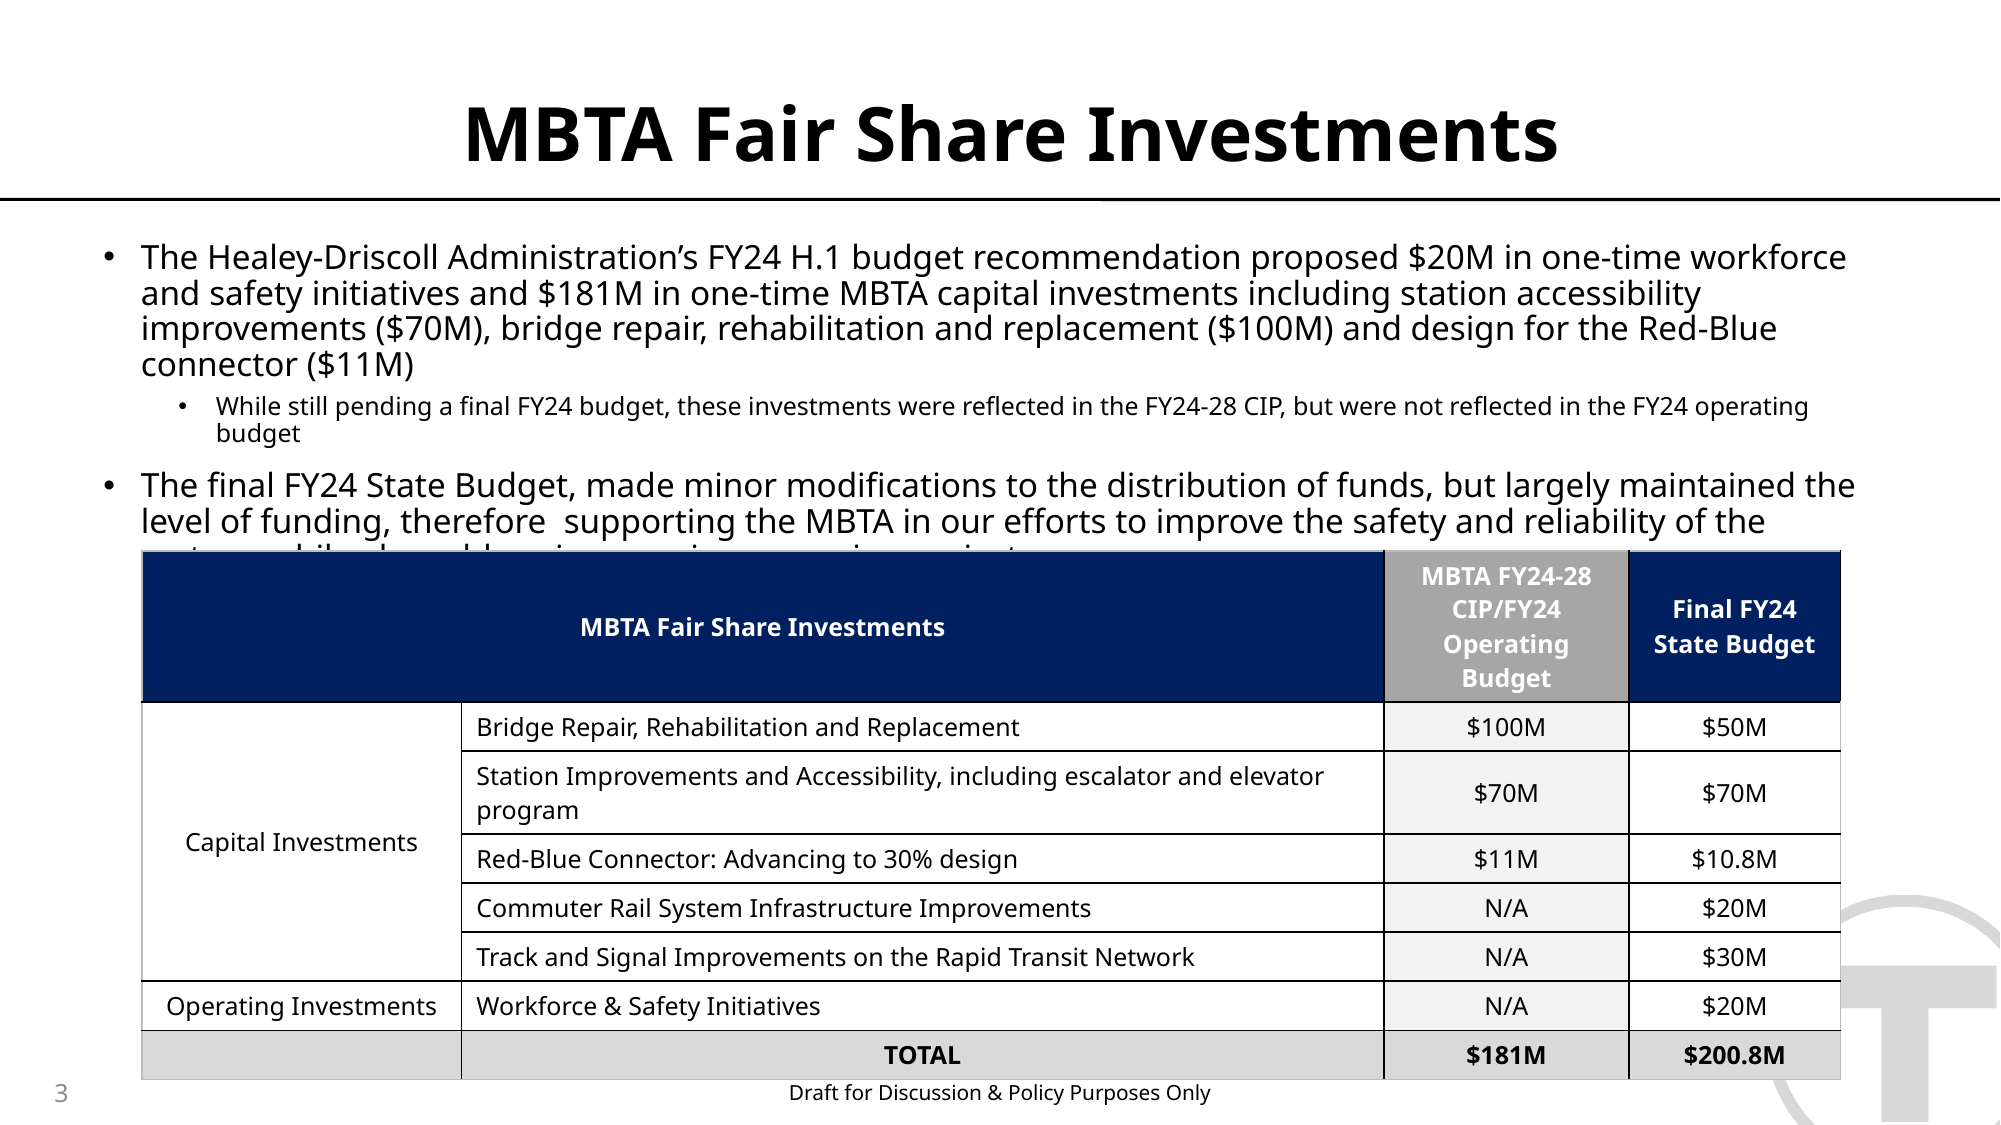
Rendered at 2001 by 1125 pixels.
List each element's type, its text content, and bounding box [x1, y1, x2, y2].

table_cell Station Improvements and Accessibility, including escalator and elevator program [462, 752, 1383, 833]
table_cell Operating Investments [143, 982, 461, 1030]
table_cell Red-Blue Connector: Advancing to 30% design [462, 835, 1383, 882]
table_cell $20M [1630, 982, 1840, 1030]
table_cell N/A [1385, 982, 1628, 1030]
table_cell $70M [1385, 752, 1628, 833]
table_cell N/A [1385, 933, 1628, 980]
table_cell $70M [1630, 752, 1840, 833]
table_cell $11M [1385, 835, 1628, 882]
table_cell Workforce & Safety Initiatives [462, 982, 1383, 1030]
table_cell $20M [1630, 884, 1840, 931]
table_cell $200.8M [1630, 1031, 1840, 1079]
title MBTA Fair Share Investments [39, 87, 1984, 188]
table_header MBTA FY24-28 CIP/FY24 Operating Budget [1385, 552, 1628, 701]
table_cell $100M [1385, 703, 1628, 750]
table_cell $181M [1385, 1031, 1628, 1079]
list The Healey-Driscoll Administration’s FY24 H.1 budget recommendation proposed $20M in one-time workforce and safety initiatives and $181M in one-time MBTA capital investments including station accessibility improvements ($70M), bridge repair, rehabilitation and replacement ($100M) and design for the Red-Blue connector ($11M) While still pending a final FY24 budget, these investments were reflected in the FY24-28 CIP, but were not reflected in the FY24 operating budget The final FY24 State Budget, made minor modifications to the distribution of funds, but largely maintained the level of funding, therefore supporting the MBTA in our efforts to improve the safety and reliability of the system, while also addressing a major expansion project [88, 233, 1912, 1014]
table_cell Track and Signal Improvements on the Rapid Transit Network [462, 933, 1383, 980]
table_cell Capital Investments [143, 703, 461, 980]
table_cell $50M [1630, 703, 1840, 750]
table_cell [143, 1031, 461, 1079]
table_cell Bridge Repair, Rehabilitation and Replacement [462, 703, 1383, 750]
table_cell $10.8M [1630, 835, 1840, 882]
table_cell $30M [1630, 933, 1840, 980]
table_header Final FY24 State Budget [1630, 552, 1840, 701]
table_cell N/A [1385, 884, 1628, 931]
table_cell TOTAL [462, 1031, 1383, 1079]
table_cell Commuter Rail System Infrastructure Improvements [462, 884, 1383, 931]
table_header MBTA Fair Share Investments [143, 552, 1383, 701]
